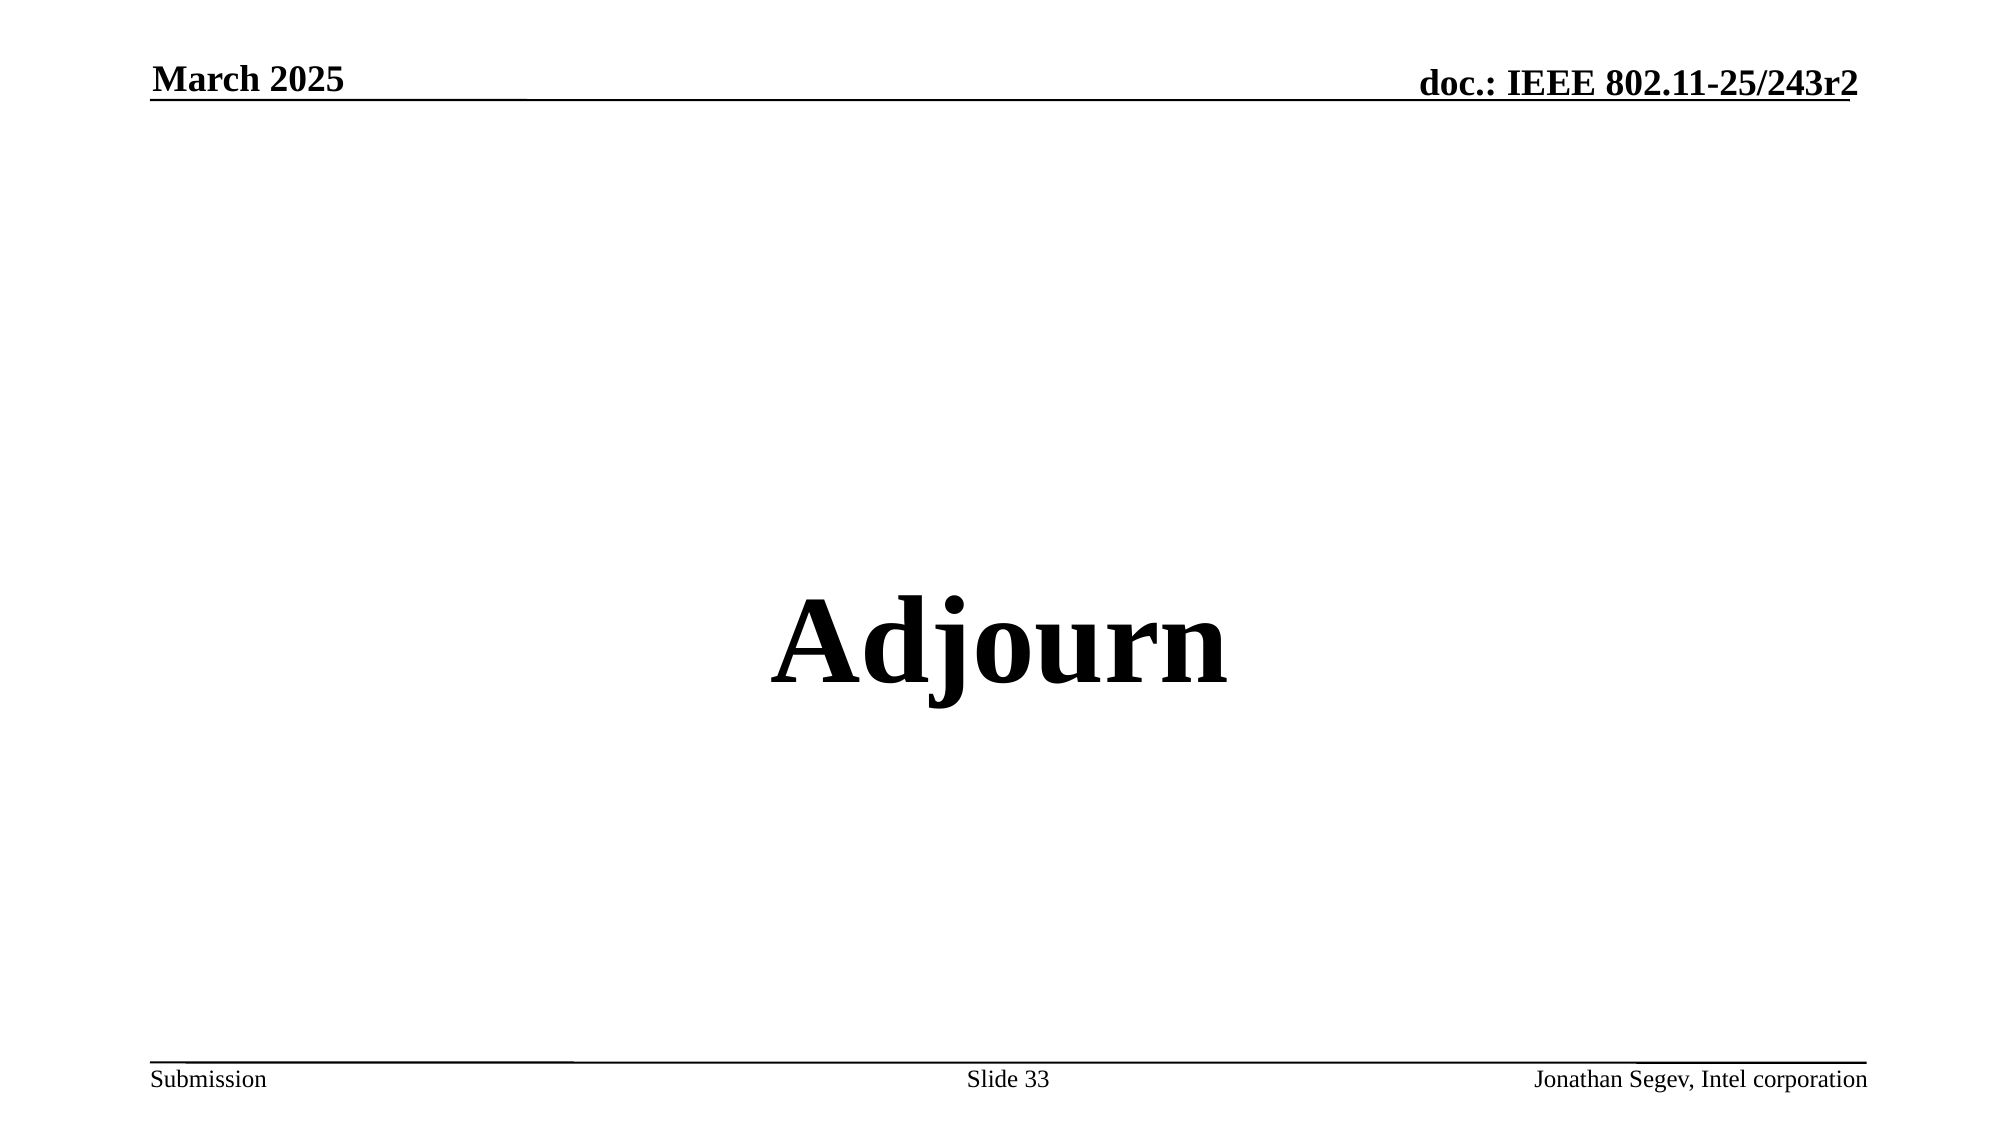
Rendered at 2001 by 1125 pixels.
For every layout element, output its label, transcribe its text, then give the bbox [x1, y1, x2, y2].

slide_number Slide 33 [950, 1061, 1067, 1123]
footer Jonathan Segev, Intel corporation [1171, 1061, 1869, 1093]
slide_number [152, 54, 563, 100]
list Adjourn [149, 324, 1850, 1000]
